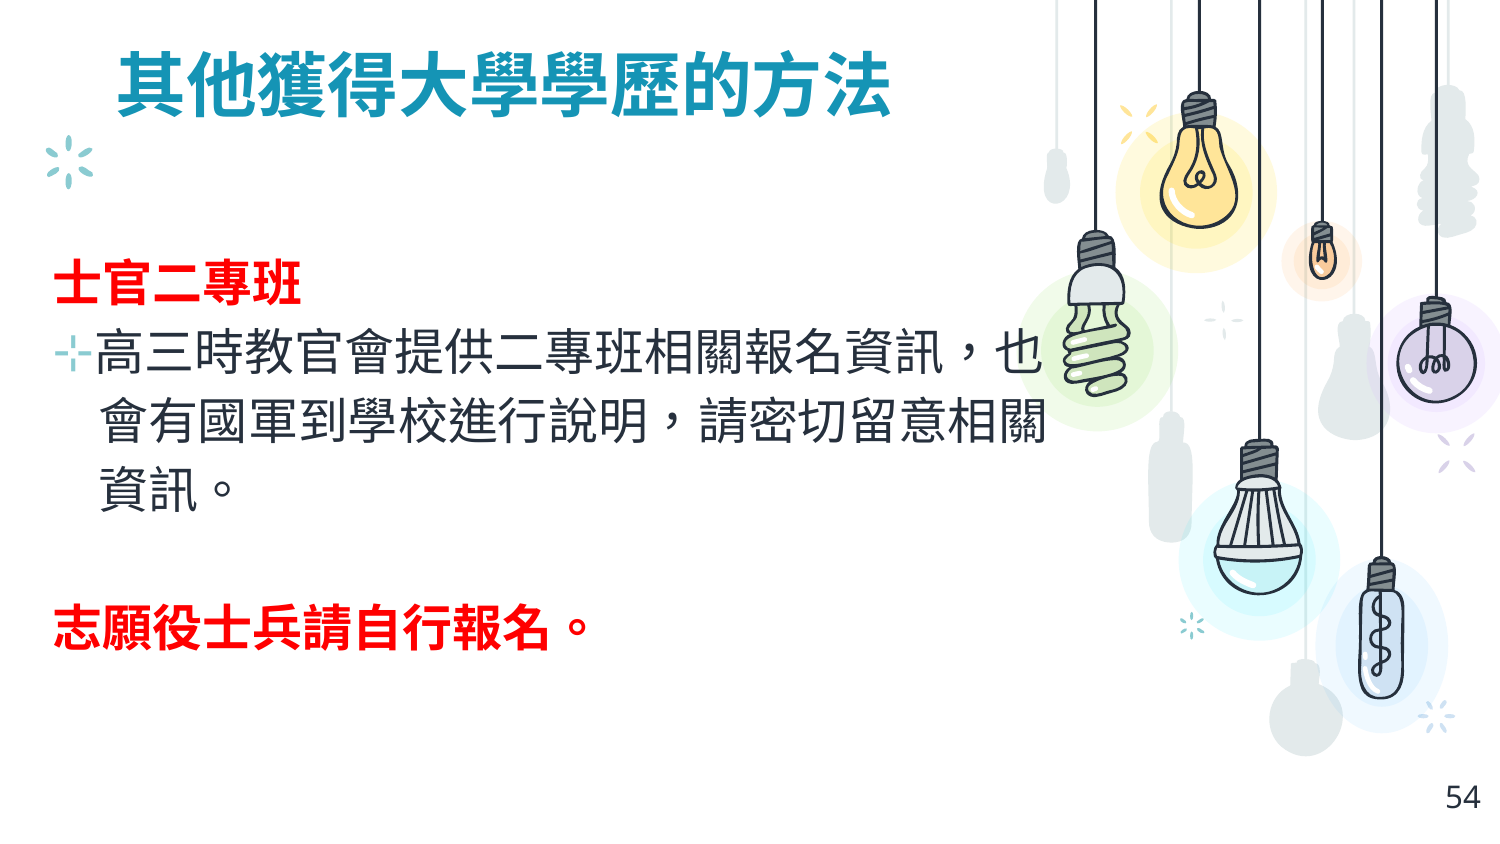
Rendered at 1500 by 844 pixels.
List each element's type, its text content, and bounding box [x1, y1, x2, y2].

slide_number 54 [1426, 766, 1482, 832]
list 士官二專班 高三時教官會提供二專班相關報名資訊，也 會有國軍到學校進行說明，請密切留意相關 資訊。 志願役士兵請自行報名。 [52, 242, 1070, 844]
title 其他獲得大學學歷的方法 [115, 49, 1044, 128]
